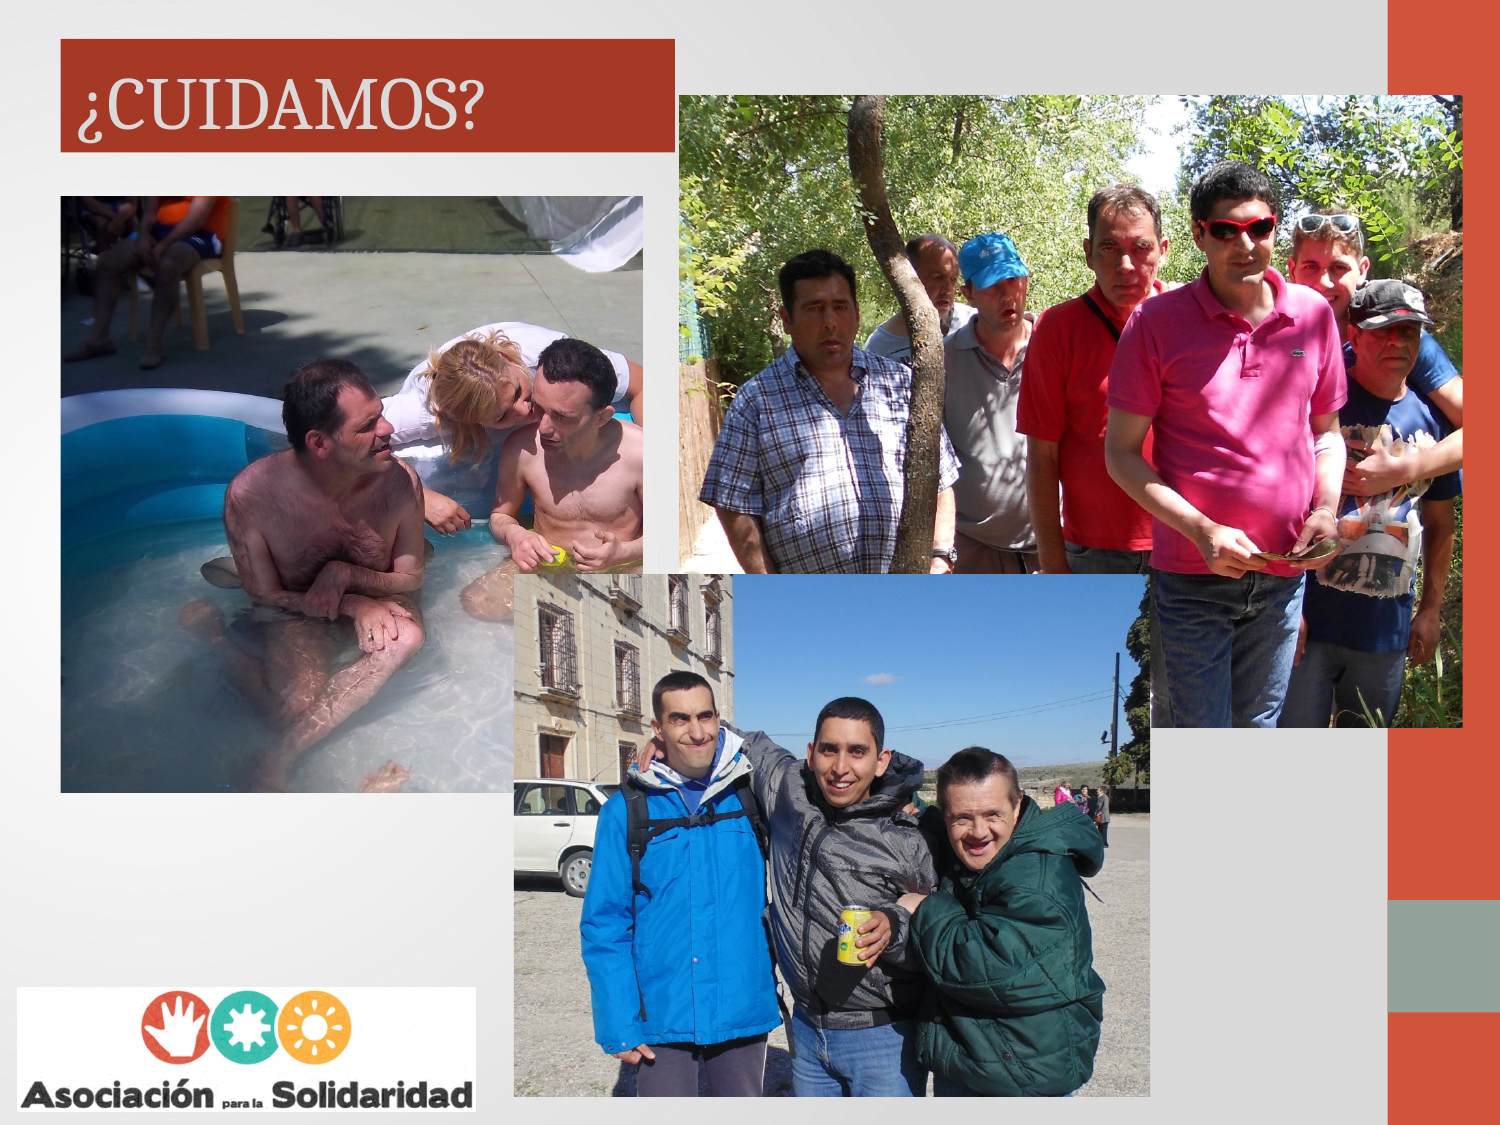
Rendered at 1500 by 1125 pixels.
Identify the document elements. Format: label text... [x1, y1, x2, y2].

picture [60, 95, 1464, 1097]
text_box ¿CUIDAMOS? [60, 38, 675, 153]
picture [17, 987, 477, 1113]
